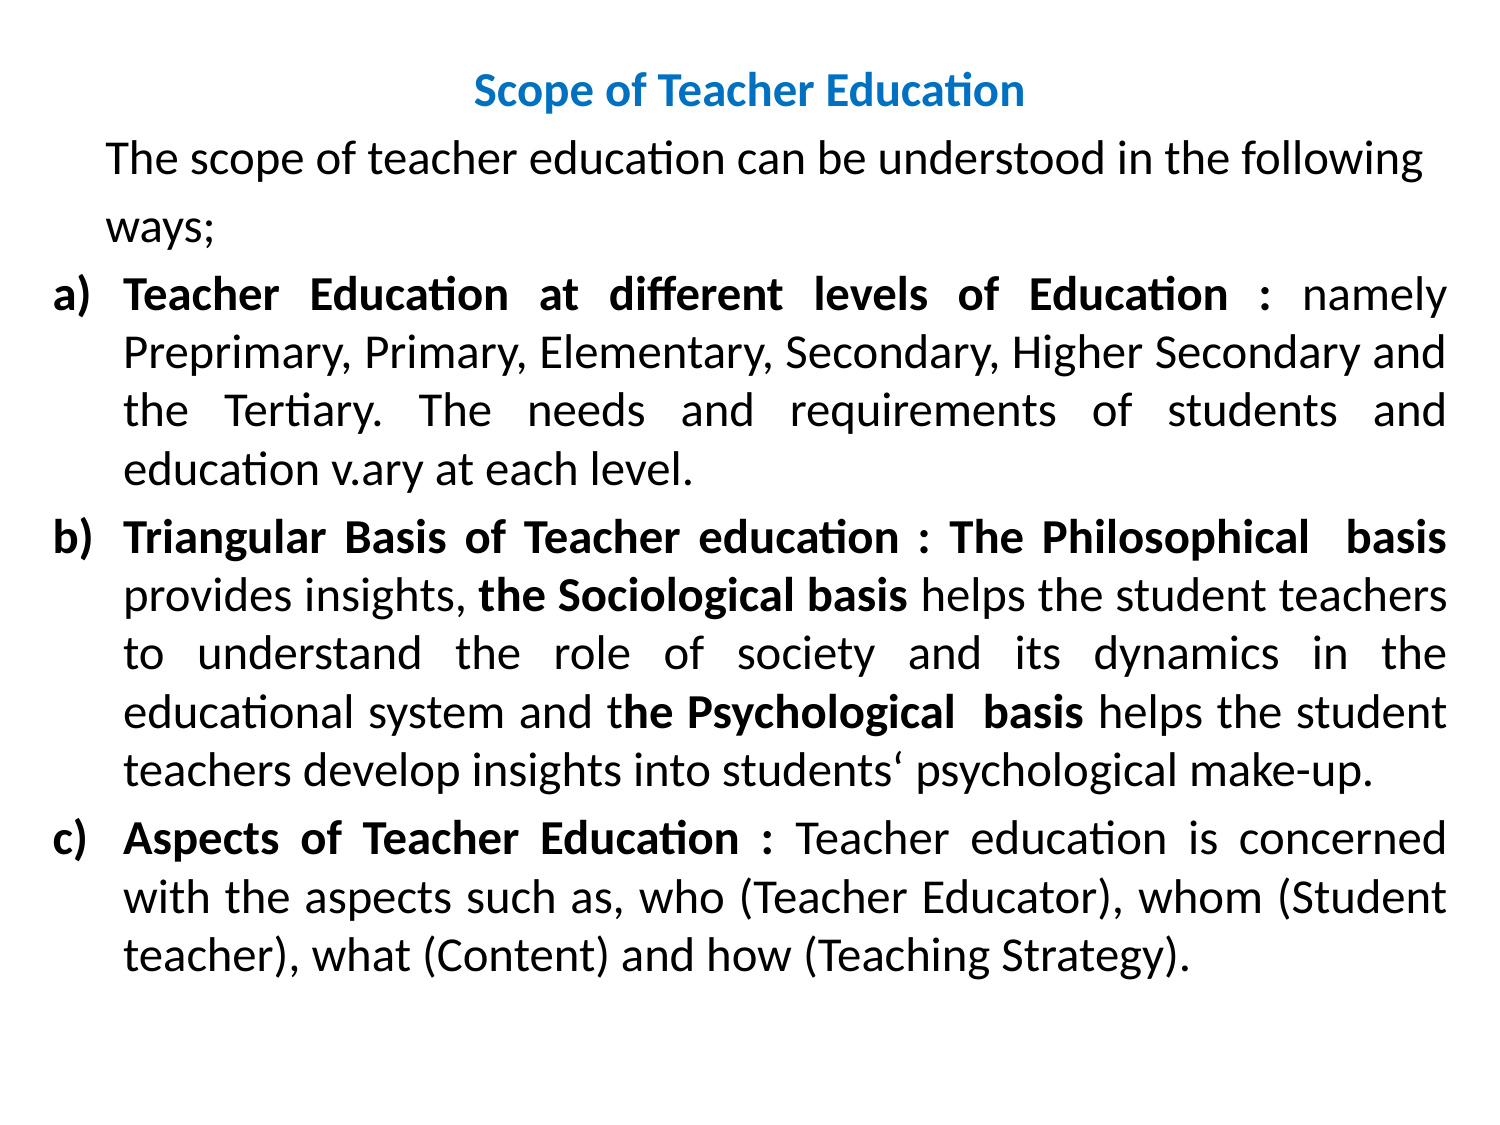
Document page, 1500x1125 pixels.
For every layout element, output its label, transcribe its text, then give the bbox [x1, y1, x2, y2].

list Scope of Teacher Education The scope of teacher education can be understood in the following ways; Teacher Education at different levels of Education : namely Preprimary, Primary, Elementary, Secondary, Higher Secondary and the Tertiary. The needs and requirements of students and education v.ary at each level. Triangular Basis of Teacher education : The Philosophical basis provides insights, the Sociological basis helps the student teachers to understand the role of society and its dynamics in the educational system and the Psychological basis helps the student teachers develop insights into students‘ psychological make-up. Aspects of Teacher Education : Teacher education is concerned with the aspects such as, who (Teacher Educator), whom (Student teacher), what (Content) and how (Teaching Strategy). [37, 50, 1463, 1088]
